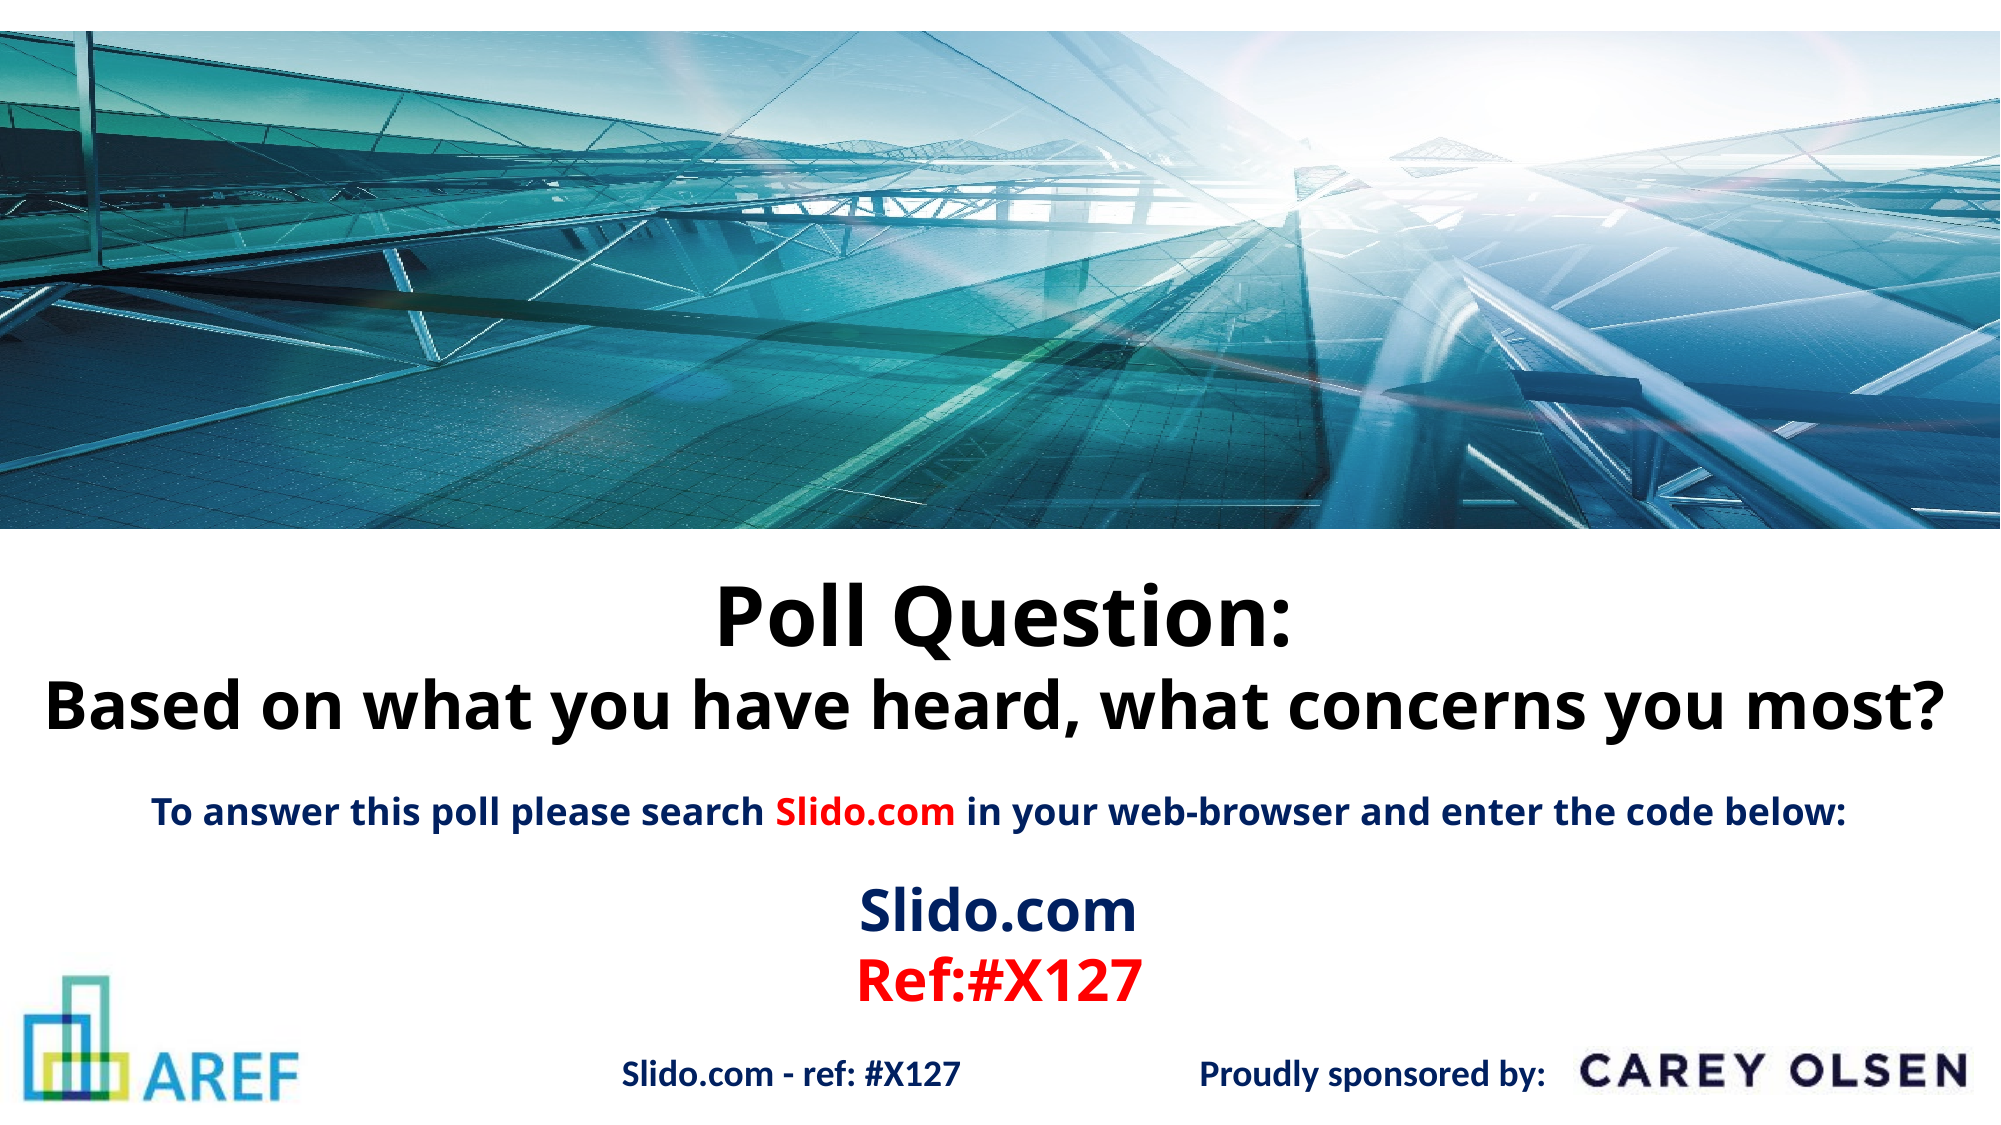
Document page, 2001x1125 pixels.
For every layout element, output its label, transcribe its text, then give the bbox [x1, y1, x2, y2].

text_box Poll Question: Based on what you have heard, what concerns you most? [20, 540, 1988, 777]
picture [0, 952, 322, 1125]
text_box To answer this poll please search Slido.com in your web-browser and enter the code below: Slido.com Ref:#X127 [125, 751, 1874, 1090]
picture [0, 31, 2000, 529]
picture [1573, 1046, 1974, 1095]
